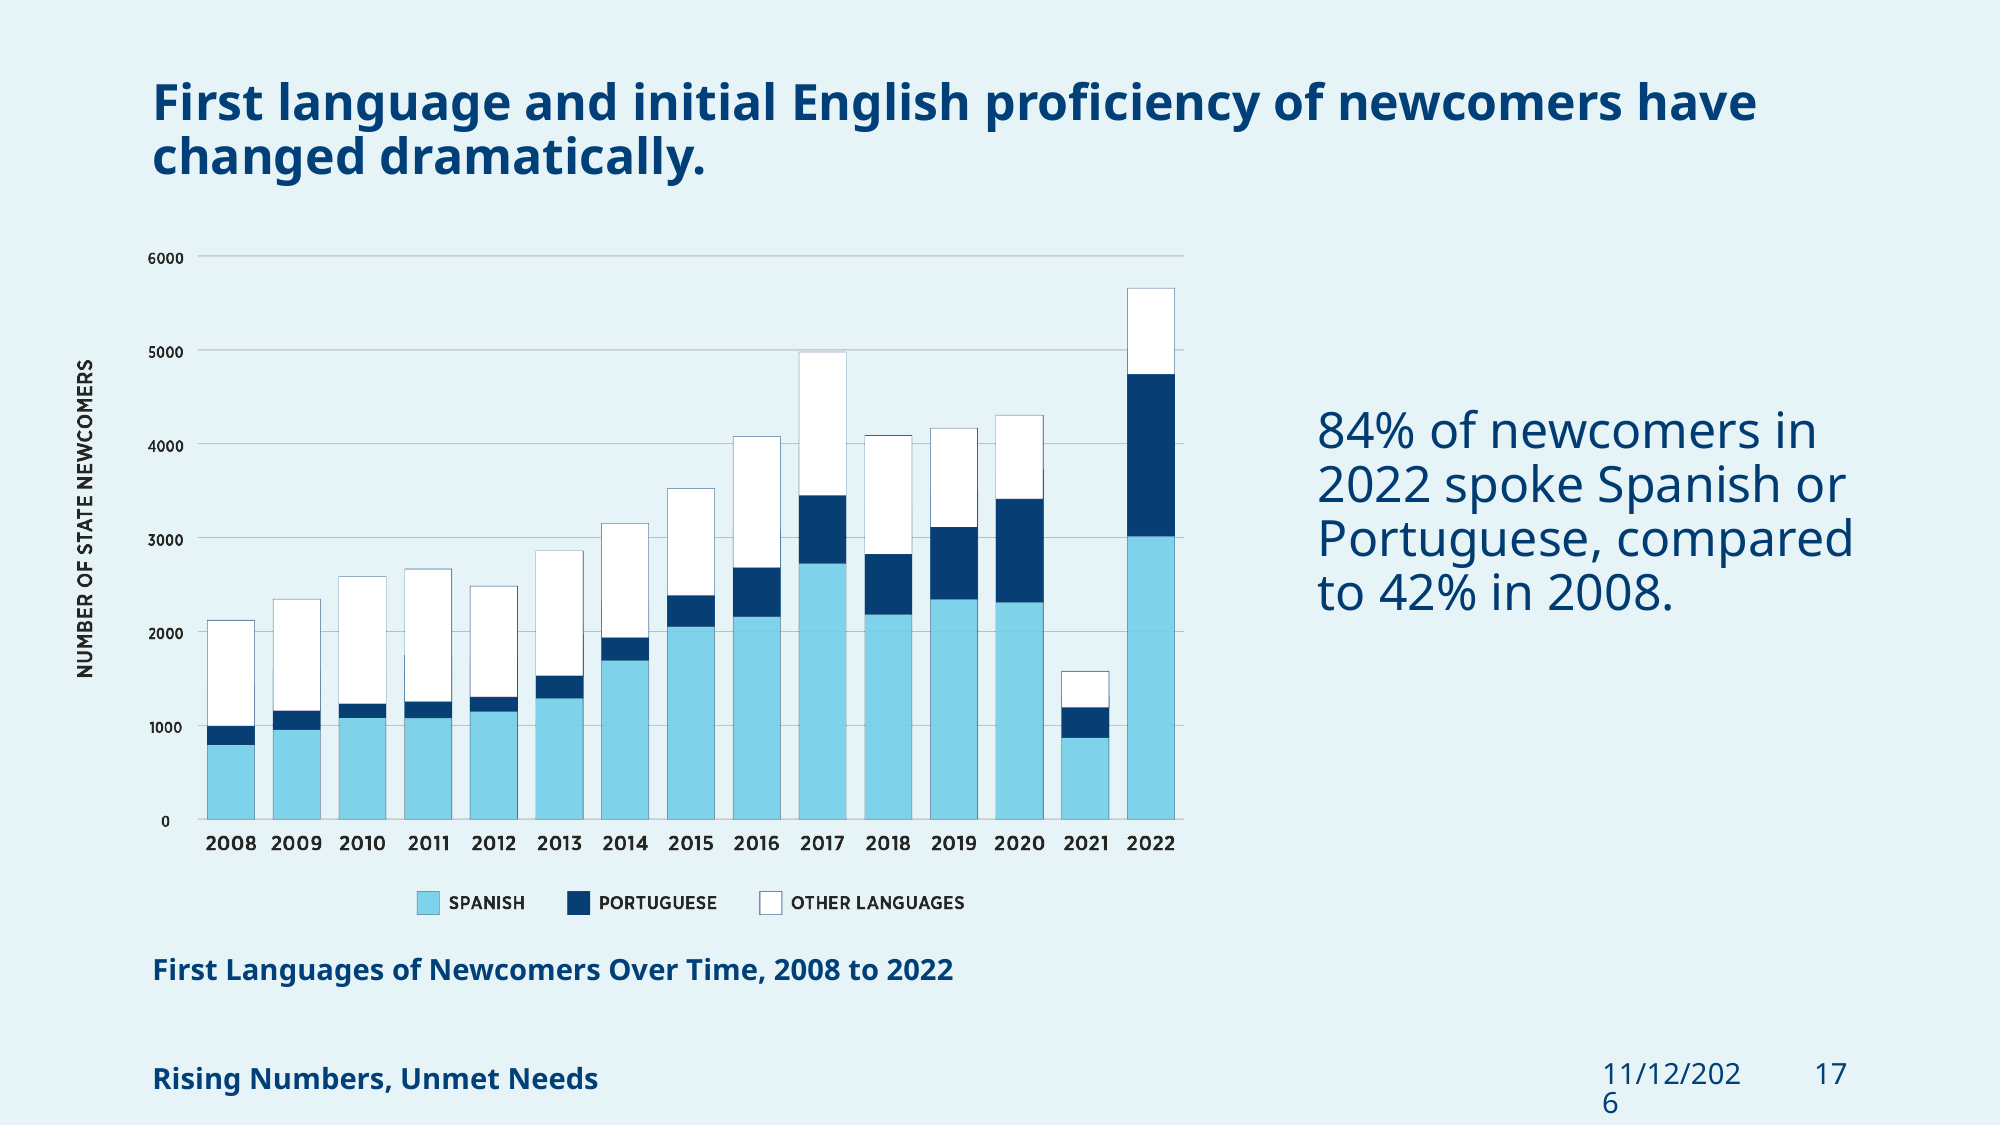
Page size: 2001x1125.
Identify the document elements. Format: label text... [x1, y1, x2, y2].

list First Languages of Newcomers Over Time, 2008 to 2022 [137, 943, 1863, 1004]
footer Rising Numbers, Unmet Needs [137, 1042, 813, 1103]
title First language and initial English proficiency of newcomers have changed dramatically. [137, 70, 1863, 130]
slide_number 17 [1773, 1042, 1863, 1103]
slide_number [1587, 1042, 1771, 1103]
picture [0, 130, 1342, 964]
text_box 84% of newcomers in 2022 spoke Spanish or Portuguese, compared to 42% in 2008. [1342, 397, 1920, 728]
